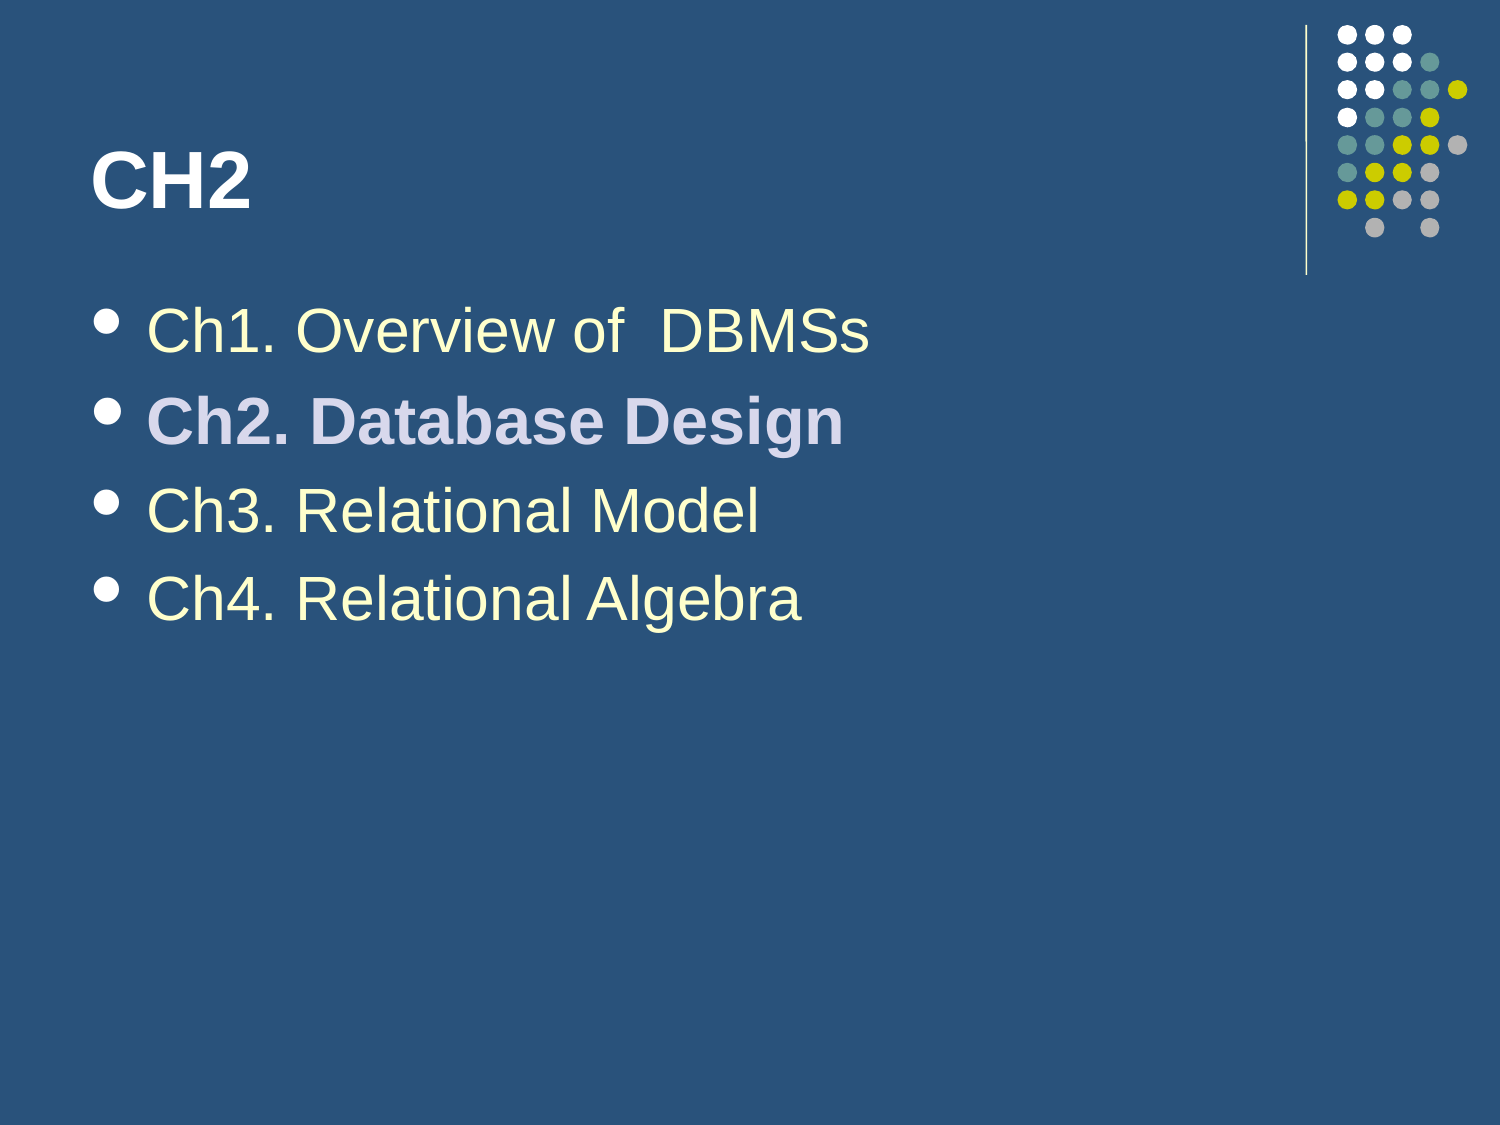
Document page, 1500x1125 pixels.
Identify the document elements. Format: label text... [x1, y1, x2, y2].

title CH2 [74, 19, 1313, 233]
list Ch1. Overview of DBMSs Ch2. Database Design Ch3. Relational Model Ch4. Relational Algebra [74, 281, 1426, 1006]
